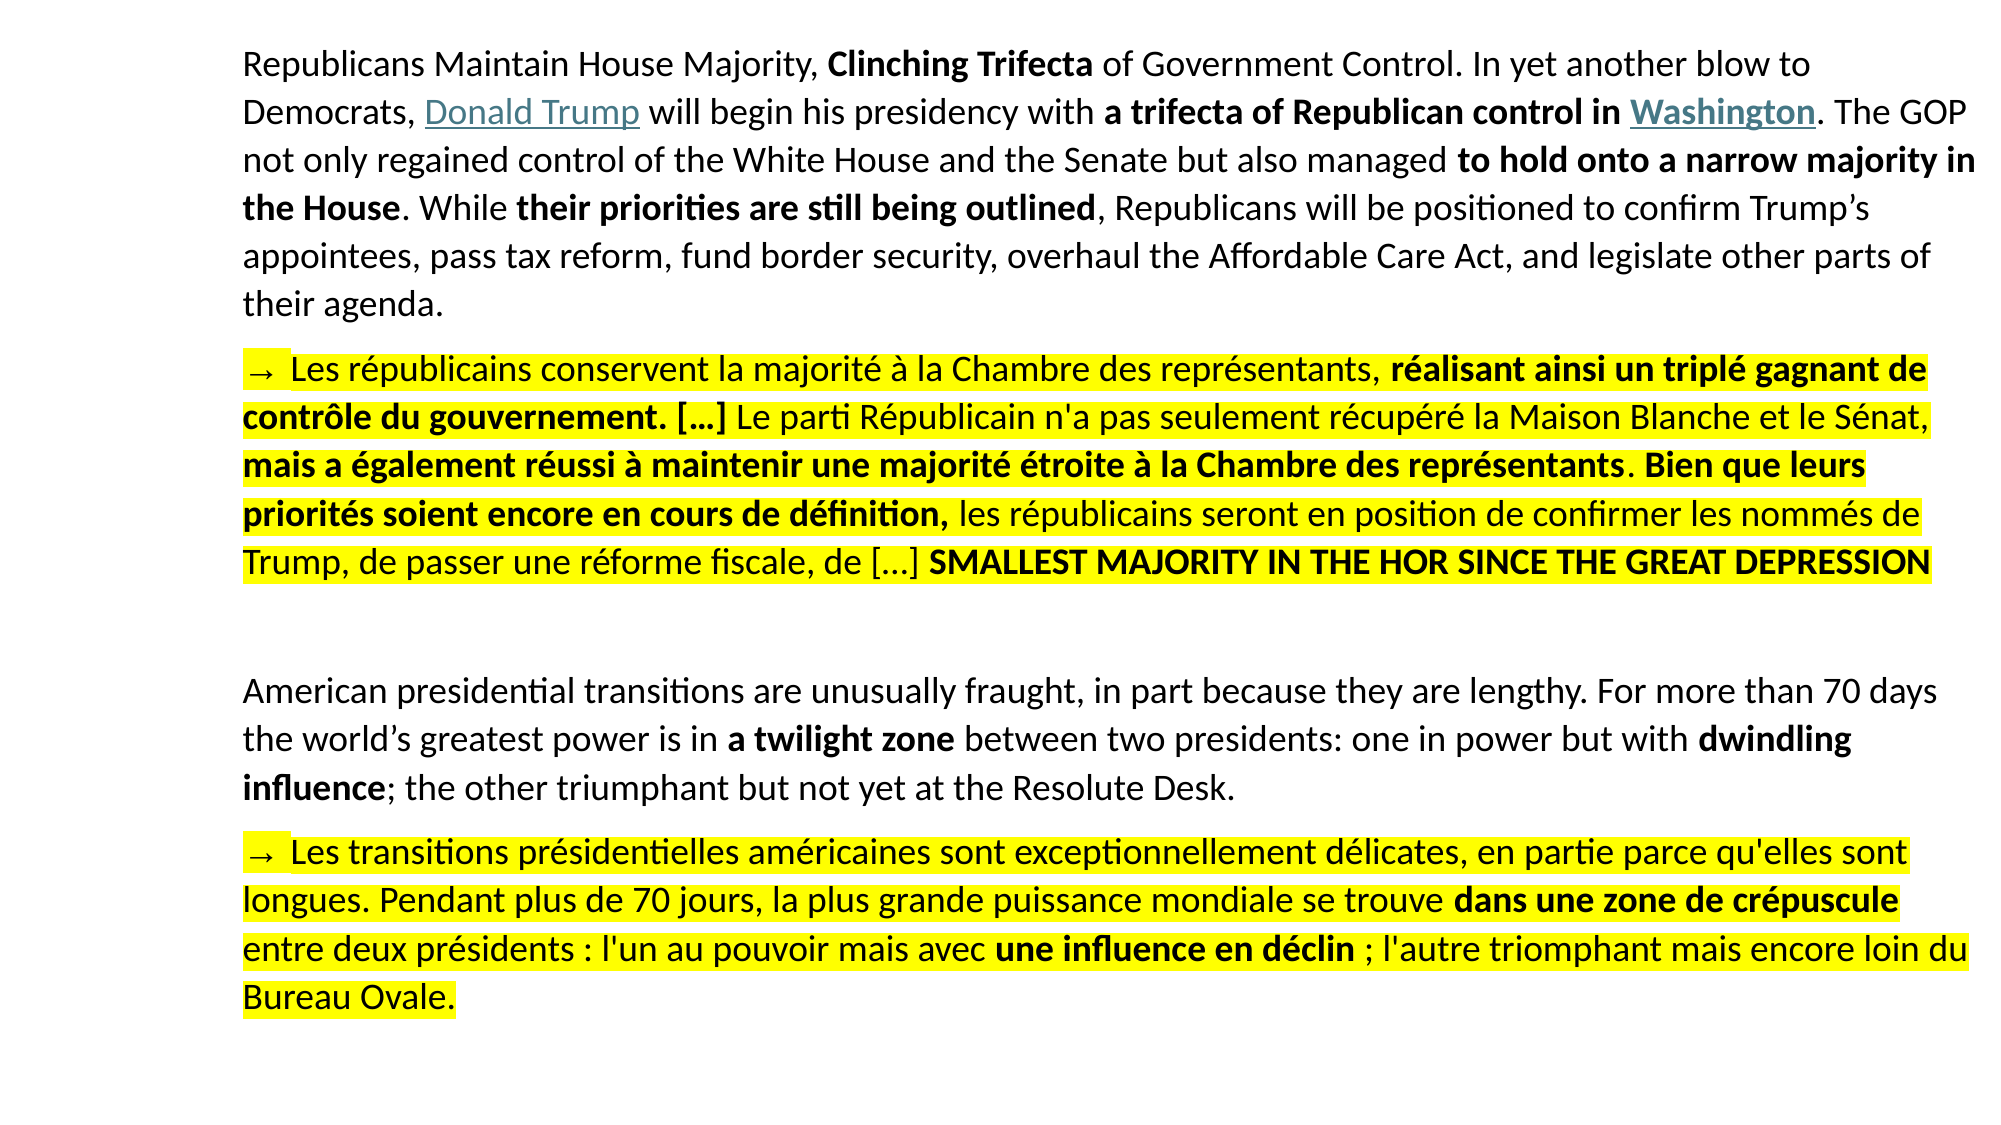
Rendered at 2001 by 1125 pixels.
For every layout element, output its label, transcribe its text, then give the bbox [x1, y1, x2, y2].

text_box Republicans Maintain House Majority, Clinching Trifecta of Government Control. In yet another blow to Democrats, Donald Trump will begin his presidency with a trifecta of Republican control in Washington. The GOP not only regained control of the White House and the Senate but also managed to hold onto a narrow majority in the House. While their priorities are still being outlined, Republicans will be positioned to confirm Trump’s appointees, pass tax reform, fund border security, overhaul the Affordable Care Act, and legislate other parts of their agenda. → Les républicains conservent la majorité à la Chambre des représentants, réalisant ainsi un triplé gagnant de contrôle du gouvernement. […] Le parti Républicain n'a pas seulement récupéré la Maison Blanche et le Sénat, mais a également réussi à maintenir une majorité étroite à la Chambre des représentants. Bien que leurs priorités soient encore en cours de définition, les républicains seront en position de confirmer les nommés de Trump, de passer une réforme fiscale, de […] SMALLEST MAJORITY IN THE HOR SINCE THE GREAT DEPRESSION American presidential transitions are unusually fraught, in part because they are lengthy. For more than 70 days the world’s greatest power is in a twilight zone between two presidents: one in power but with dwindling influence; the other triumphant but not yet at the Resolute Desk. → Les transitions présidentielles américaines sont exceptionnellement délicates, en partie parce qu'elles sont longues. Pendant plus de 70 jours, la plus grande puissance mondiale se trouve dans une zone de crépuscule entre deux présidents : l'un au pouvoir mais avec une influence en déclin ; l'autre triomphant mais encore loin du Bureau Ovale. [227, 28, 2000, 1086]
